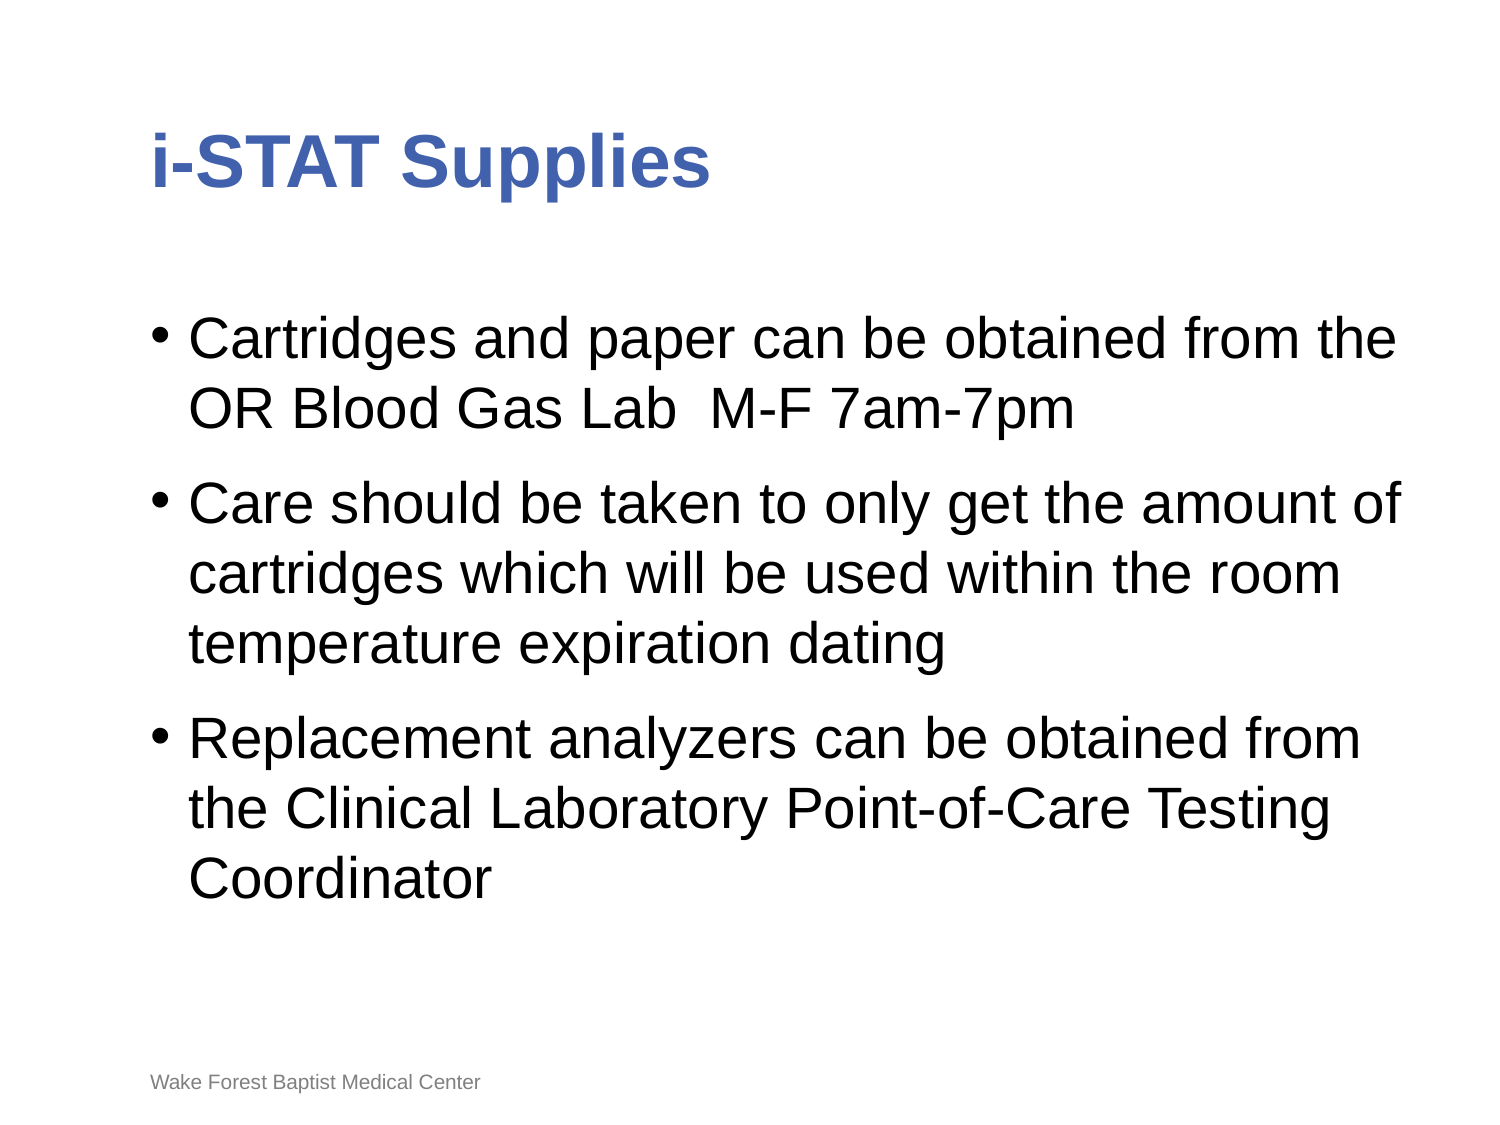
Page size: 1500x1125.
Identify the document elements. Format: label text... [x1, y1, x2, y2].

list Cartridges and paper can be obtained from the OR Blood Gas Lab M-F 7am-7pm Care should be taken to only get the amount of cartridges which will be used within the room temperature expiration dating Replacement analyzers can be obtained from the Clinical Laboratory Point-of-Care Testing Coordinator [150, 299, 1425, 916]
title i-STAT Supplies [150, 112, 1425, 204]
